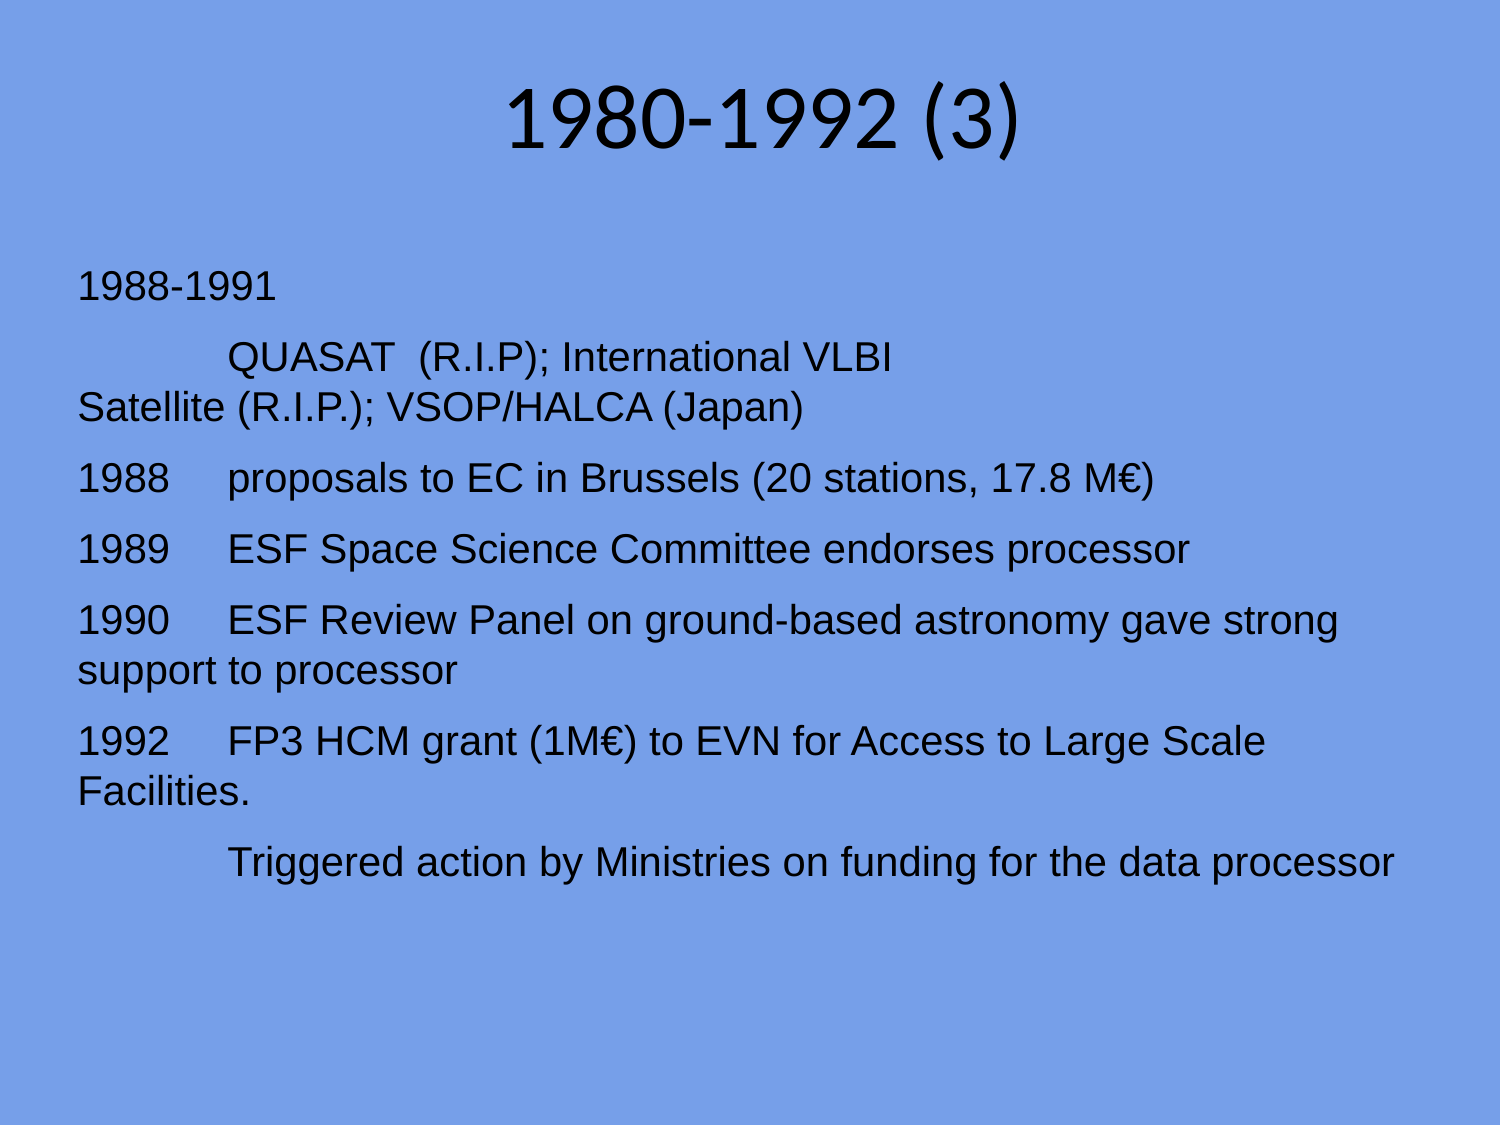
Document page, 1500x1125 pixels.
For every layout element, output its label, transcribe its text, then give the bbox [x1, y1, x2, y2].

text_box 1980-1992 (3) 1988-1991 QUASAT (R.I.P); International VLBI Satellite (R.I.P.); VSOP/HALCA (Japan) 1988 proposals to EC in Brussels (20 stations, 17.8 M€) 1989 ESF Space Science Committee endorses processor 1990 ESF Review Panel on ground-based astronomy gave strong support to processor 1992 FP3 HCM grant (1M€) to EVN for Access to Large Scale Facilities. Triggered action by Ministries on funding for the data processor [62, 50, 1463, 892]
